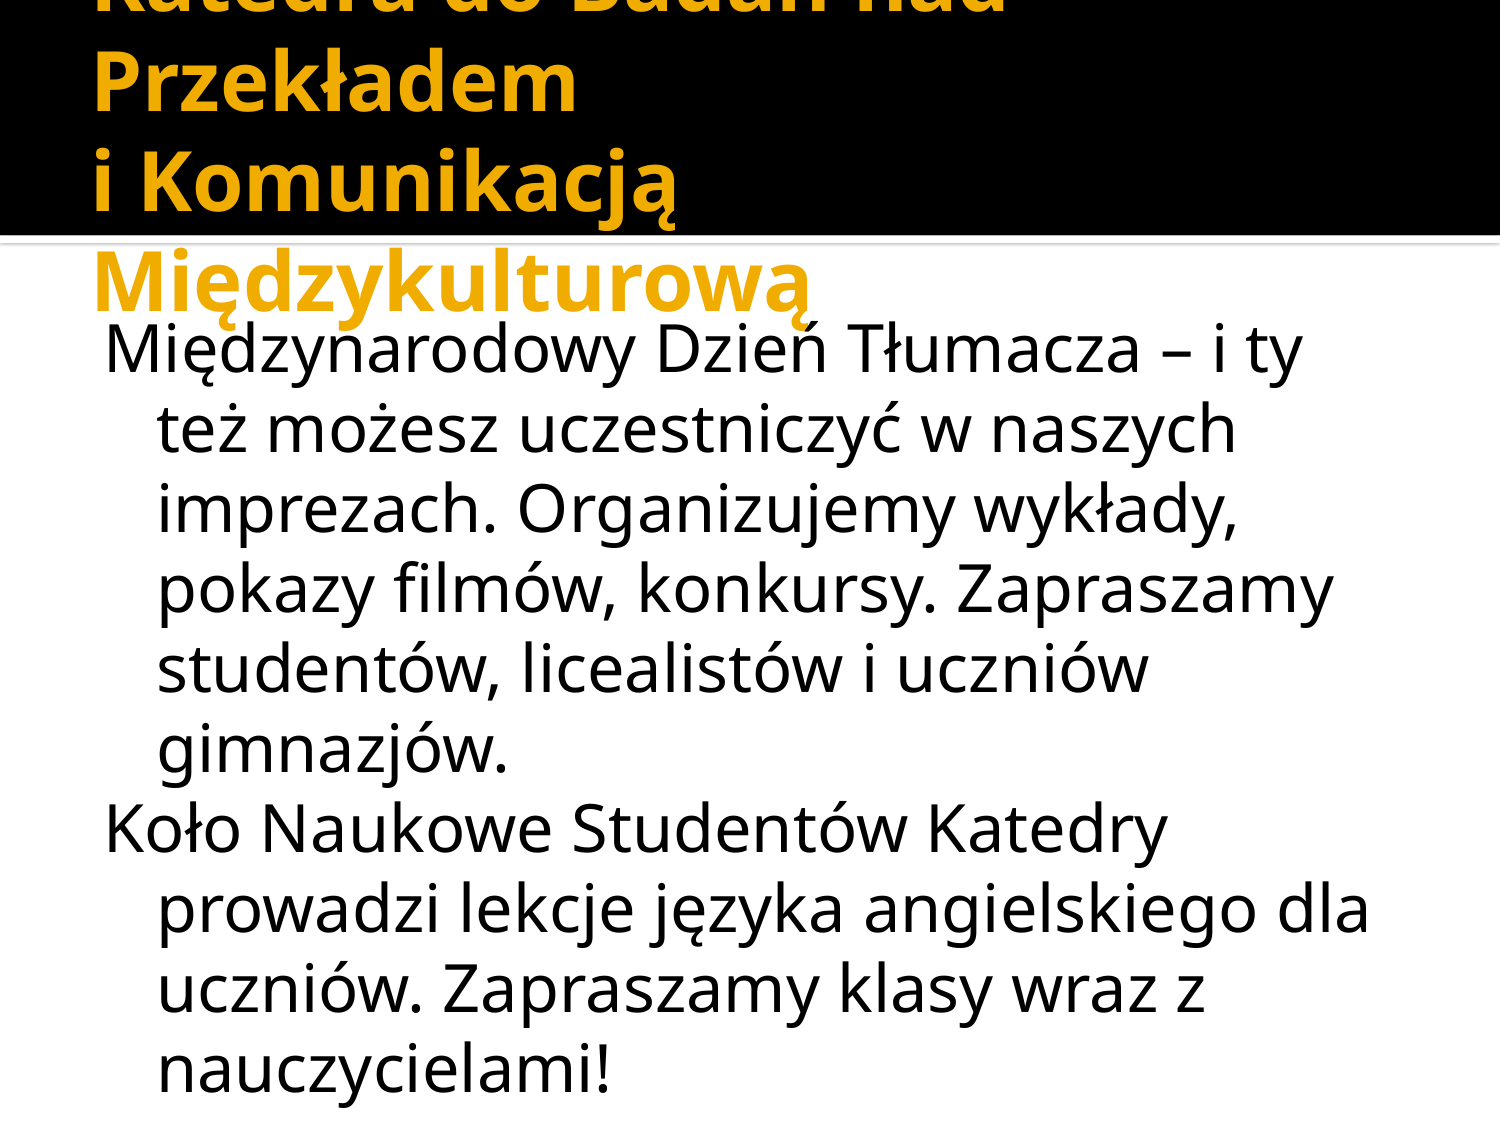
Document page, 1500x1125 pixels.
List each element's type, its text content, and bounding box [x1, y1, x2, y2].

title Katedra do Badań nad Przekładem i Komunikacją Międzykulturową [75, 25, 1425, 231]
list Międzynarodowy Dzień Tłumacza – i ty też możesz uczestniczyć w naszych imprezach. Organizujemy wykłady, pokazy filmów, konkursy. Zapraszamy studentów, licealistów i uczniów gimnazjów. Koło Naukowe Studentów Katedry prowadzi lekcje języka angielskiego dla uczniów. Zapraszamy klasy wraz z nauczycielami! [75, 291, 1425, 1050]
